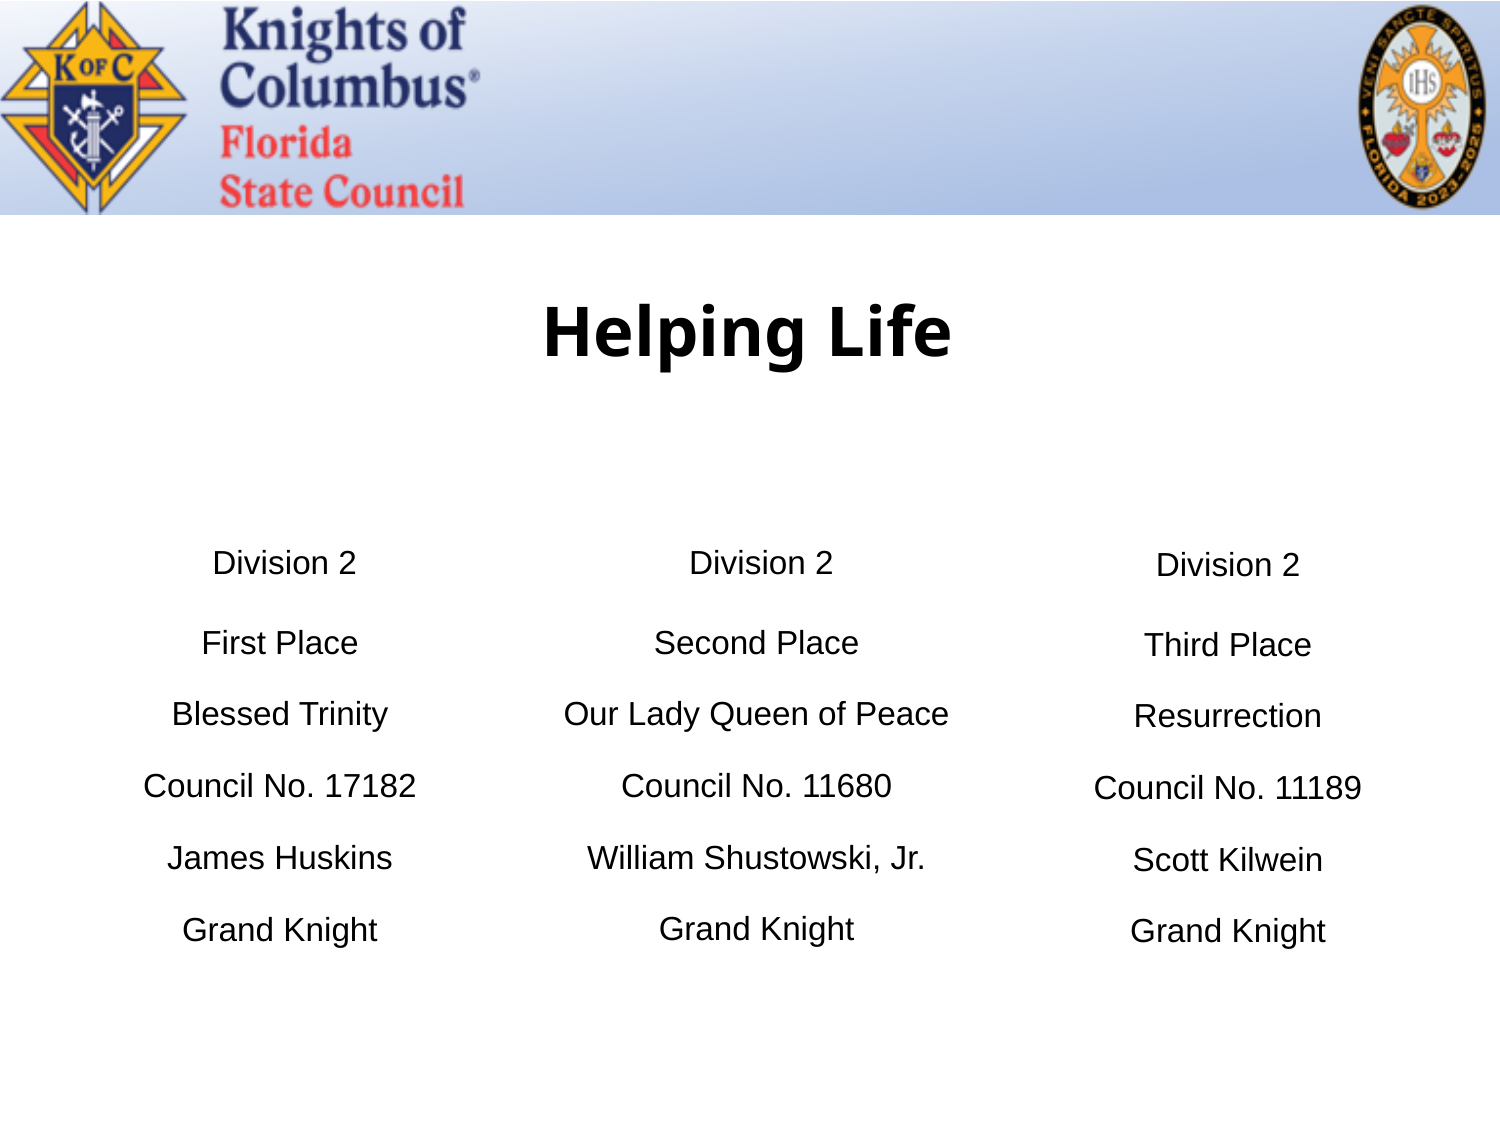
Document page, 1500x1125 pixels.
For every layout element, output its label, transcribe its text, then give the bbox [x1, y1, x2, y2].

picture [0, 1, 1500, 215]
text_box Division 2 Third Place Resurrection Council No. 11189 Scott Kilwein Grand Knight [1012, 415, 1444, 1039]
subtitle Division 2 First Place Blessed Trinity Council No. 17182 James Huskins Grand Knight [72, 453, 488, 1078]
text_box Division 2 Second Place Our Lady Queen of Peace Council No. 11680 William Shustowski, Jr. Grand Knight [501, 483, 1013, 1048]
title Helping Life [93, 250, 1403, 378]
